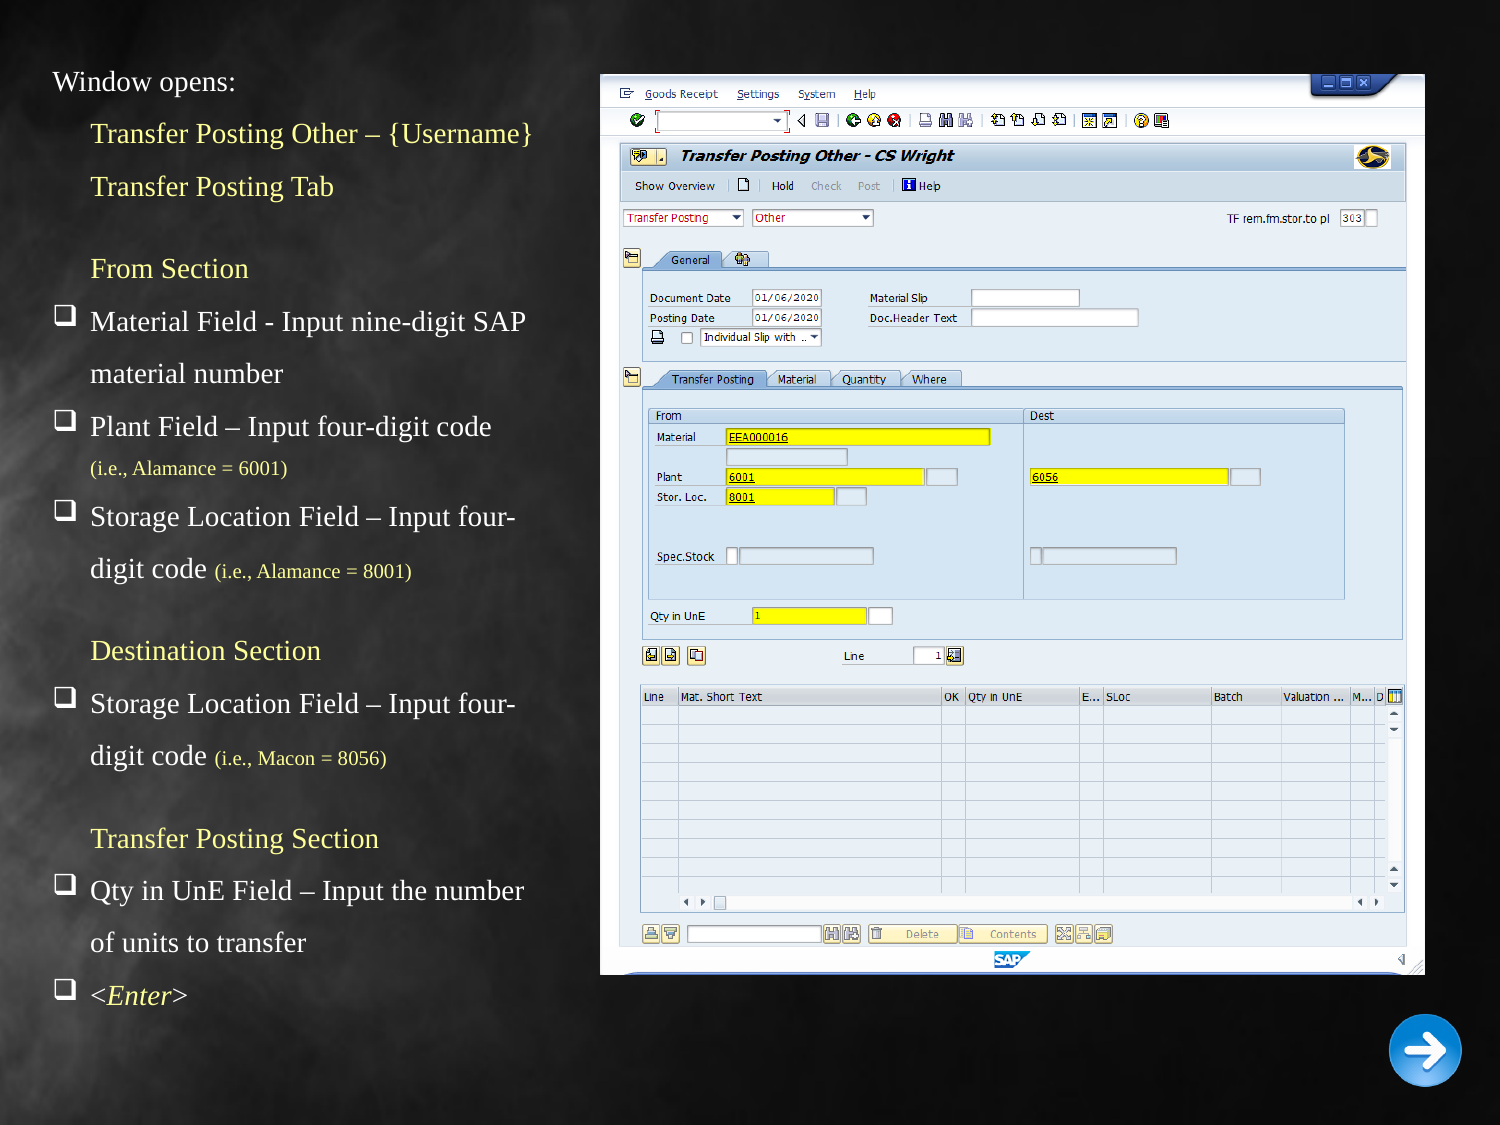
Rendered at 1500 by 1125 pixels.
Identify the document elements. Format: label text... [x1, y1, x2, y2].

picture [0, 0, 1500, 1125]
text_box Window opens: Transfer Posting Other – {Username} Transfer Posting Tab From Section Material Field - Input nine-digit SAP material number Plant Field – Input four-digit code (i.e., Alamance = 6001) Storage Location Field – Input four-digit code (i.e., Alamance = 8001) Destination Section Storage Location Field – Input four-digit code (i.e., Macon = 8056) Transfer Posting Section Qty in UnE Field – Input the number of units to transfer <Enter> [37, 37, 563, 1088]
